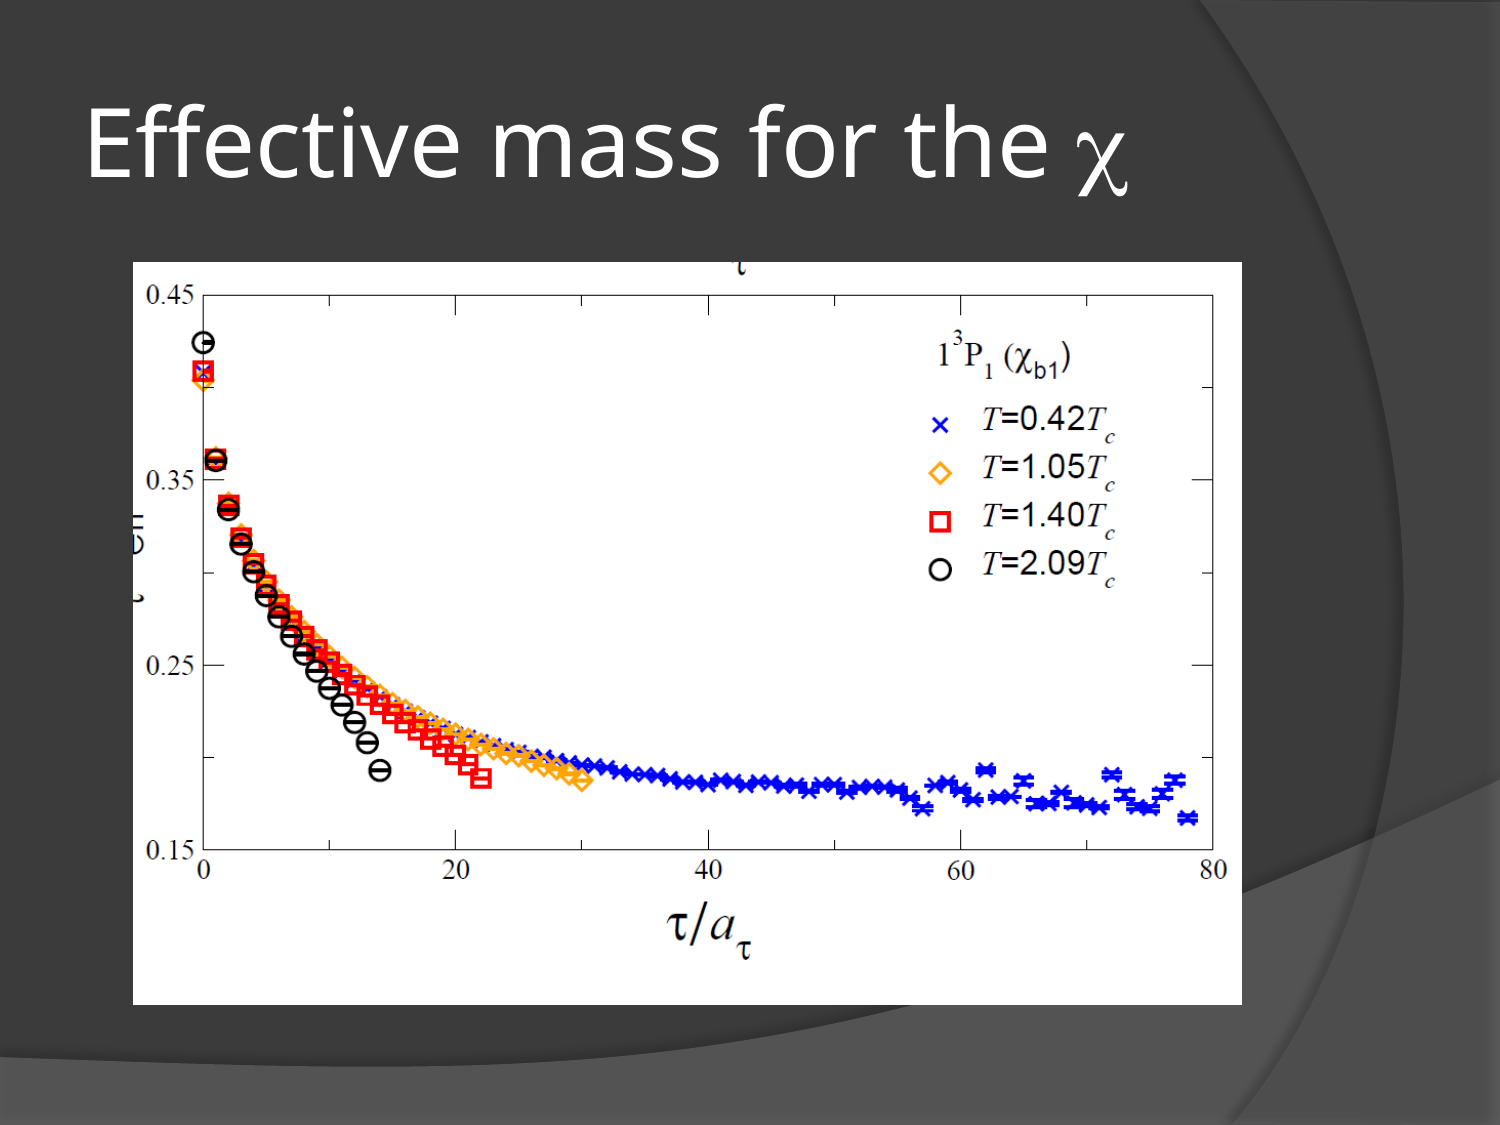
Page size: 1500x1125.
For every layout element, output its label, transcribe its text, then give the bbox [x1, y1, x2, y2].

title Effective mass for the c [75, 45, 1300, 233]
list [133, 262, 1242, 1006]
